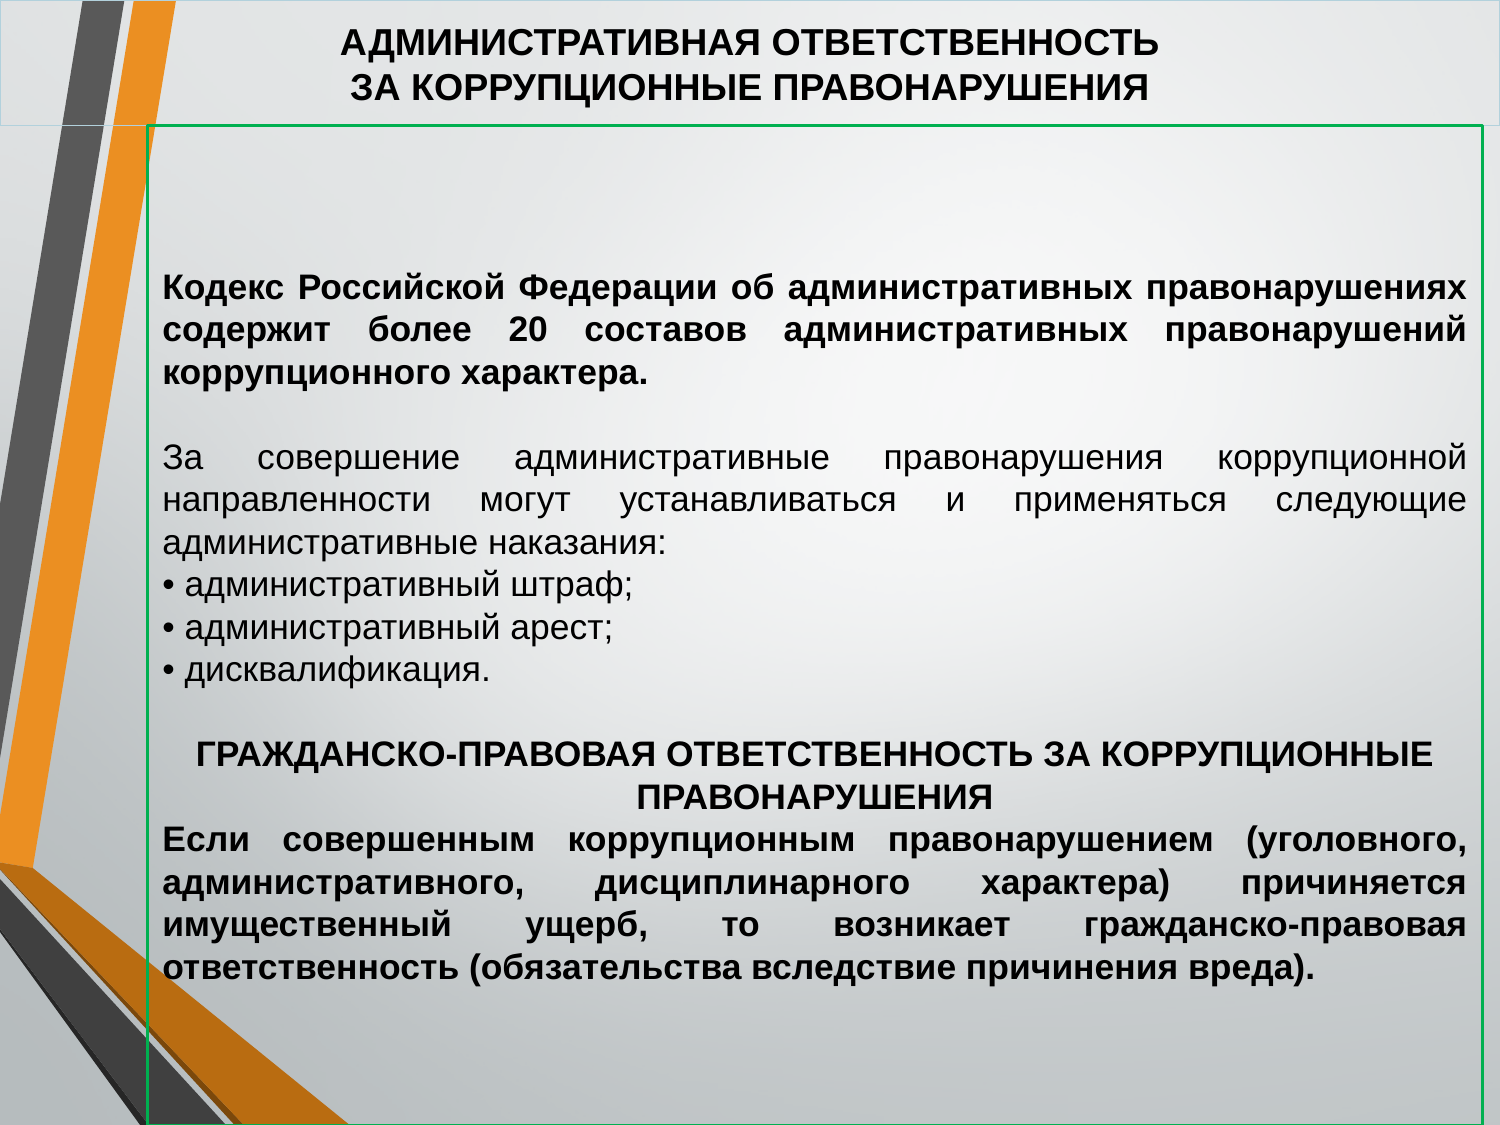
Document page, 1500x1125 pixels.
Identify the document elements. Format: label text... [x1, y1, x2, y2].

title АДМИНИСТРАТИВНАЯ ОТВЕТСТВЕННОСТЬ ЗА КОРРУПЦИОННЫЕ ПРАВОНАРУШЕНИЯ [0, 0, 1500, 126]
text_box Кодекс Российской Федерации об административных правонарушениях содержит более 20 составов административных правонарушений коррупционного характера. За совершение административные правонарушения коррупционной направленности могут устанавливаться и применяться следующие административные наказания: • административный штраф; • административный арест; • дисквалификация. ГРАЖДАНСКО-ПРАВОВАЯ ОТВЕТСТВЕННОСТЬ ЗА КОРРУПЦИОННЫЕ ПРАВОНАРУШЕНИЯ Если совершенным коррупционным правонарушением (уголовного, административного, дисциплинарного характера) причиняется имущественный ущерб, то возникает гражданско-правовая ответственность (обязательства вследствие причинения вреда). [146, 124, 1484, 1125]
